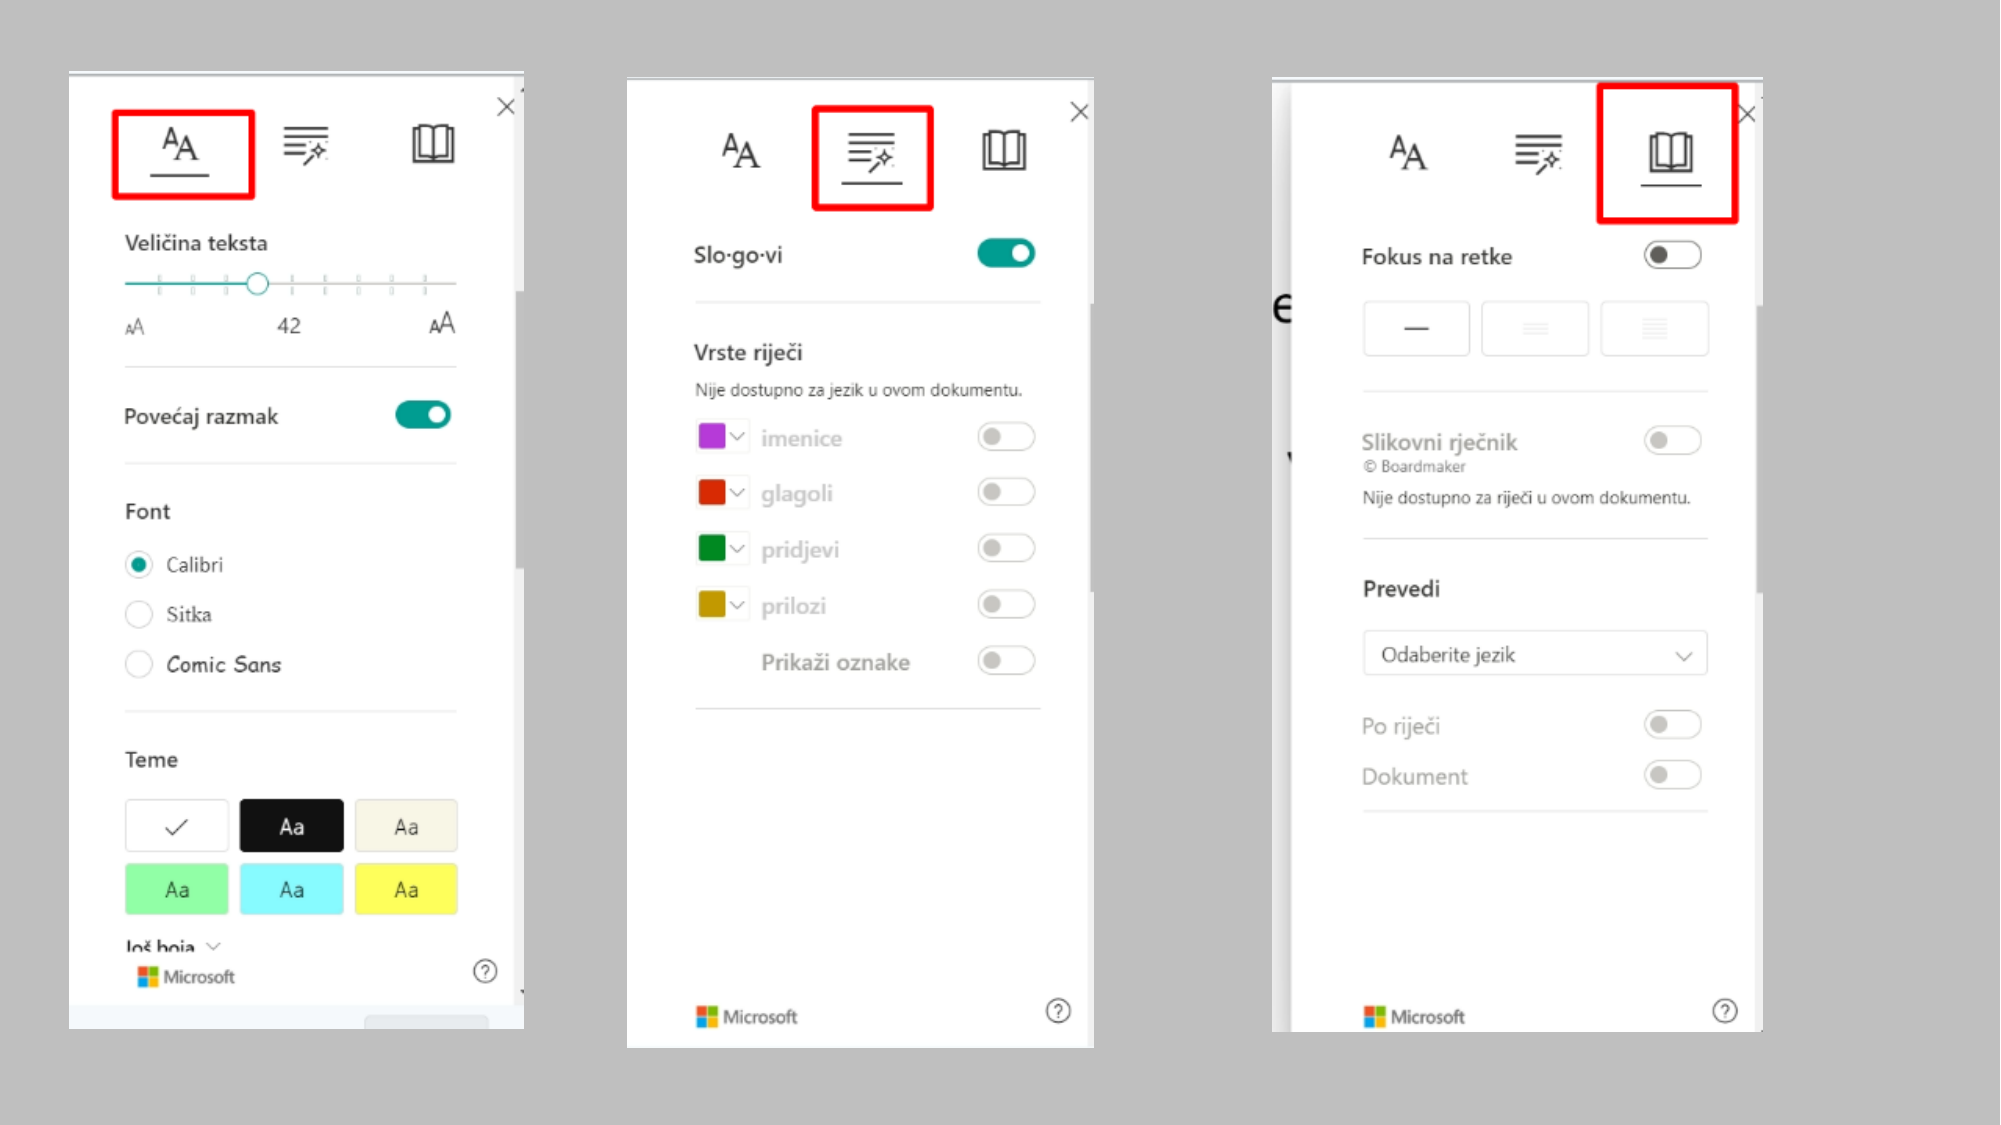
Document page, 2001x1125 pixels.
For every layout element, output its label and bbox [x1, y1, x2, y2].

picture [1272, 77, 1763, 1032]
picture [627, 77, 1094, 1048]
picture [69, 71, 524, 1029]
